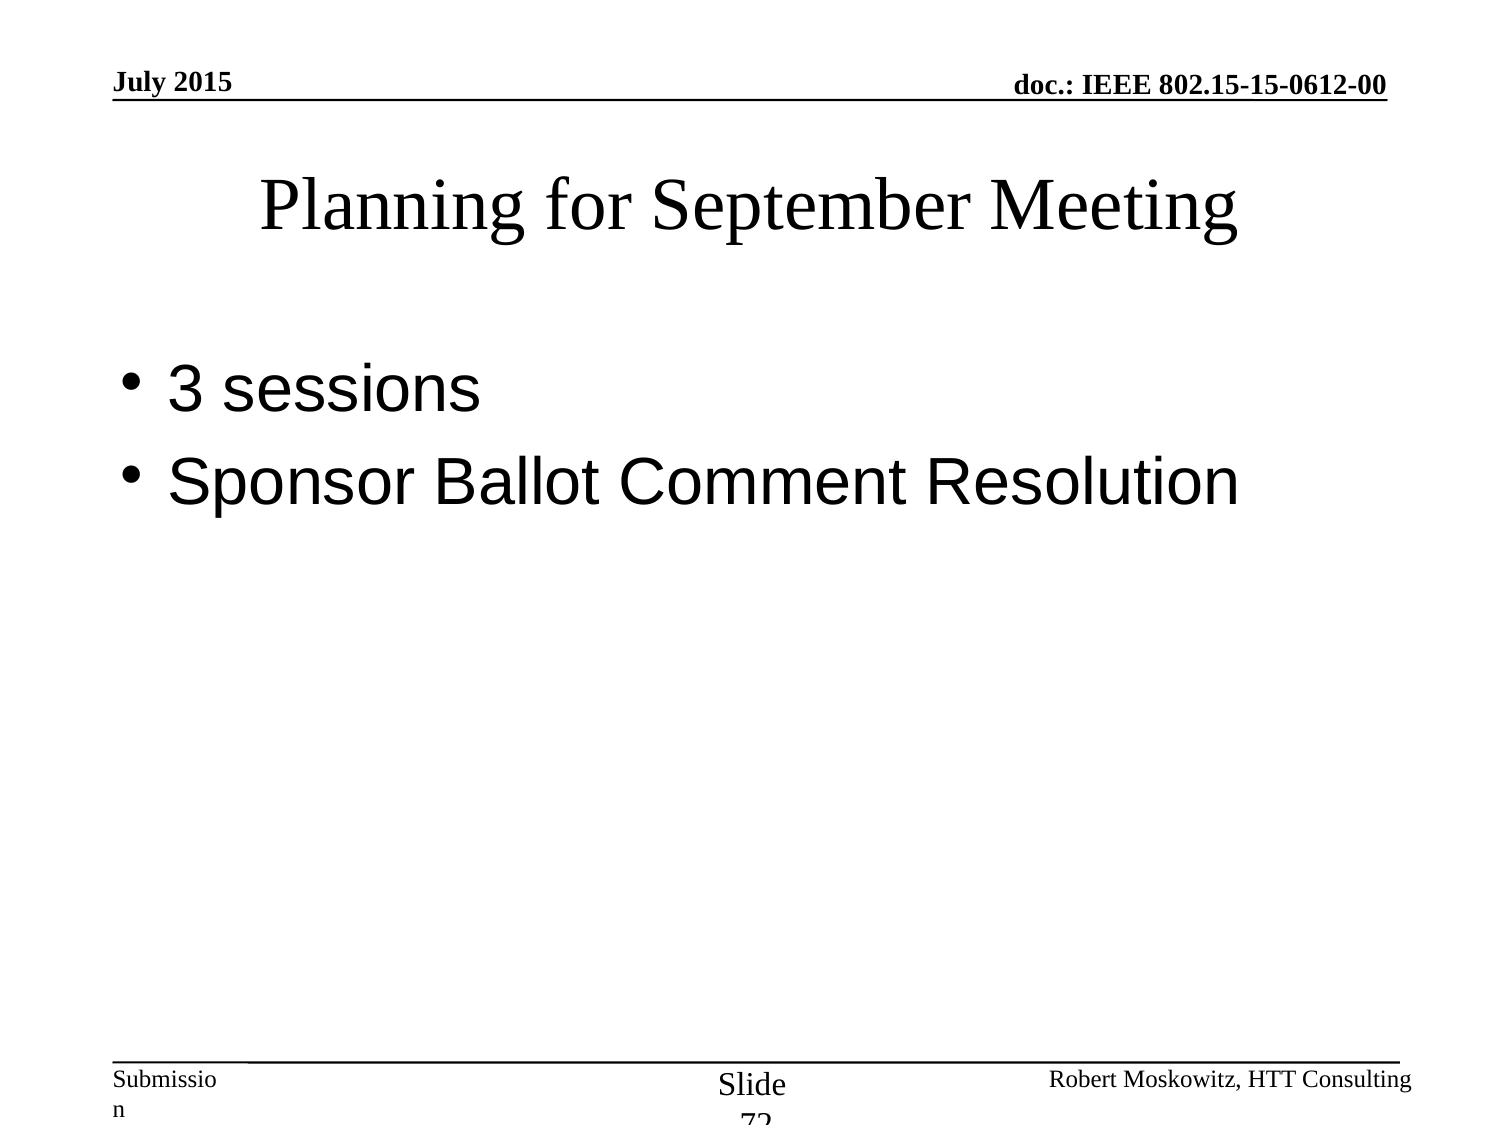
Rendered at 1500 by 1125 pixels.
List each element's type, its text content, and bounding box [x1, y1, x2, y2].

slide_number Slide 72 [712, 1088, 800, 1093]
title Planning for September Meeting [112, 112, 1387, 287]
footer Robert Moskowitz, HTT Consulting [900, 1062, 1413, 1093]
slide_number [112, 62, 375, 98]
list 3 sessions Sponsor Ballot Comment Resolution [104, 337, 1380, 1088]
